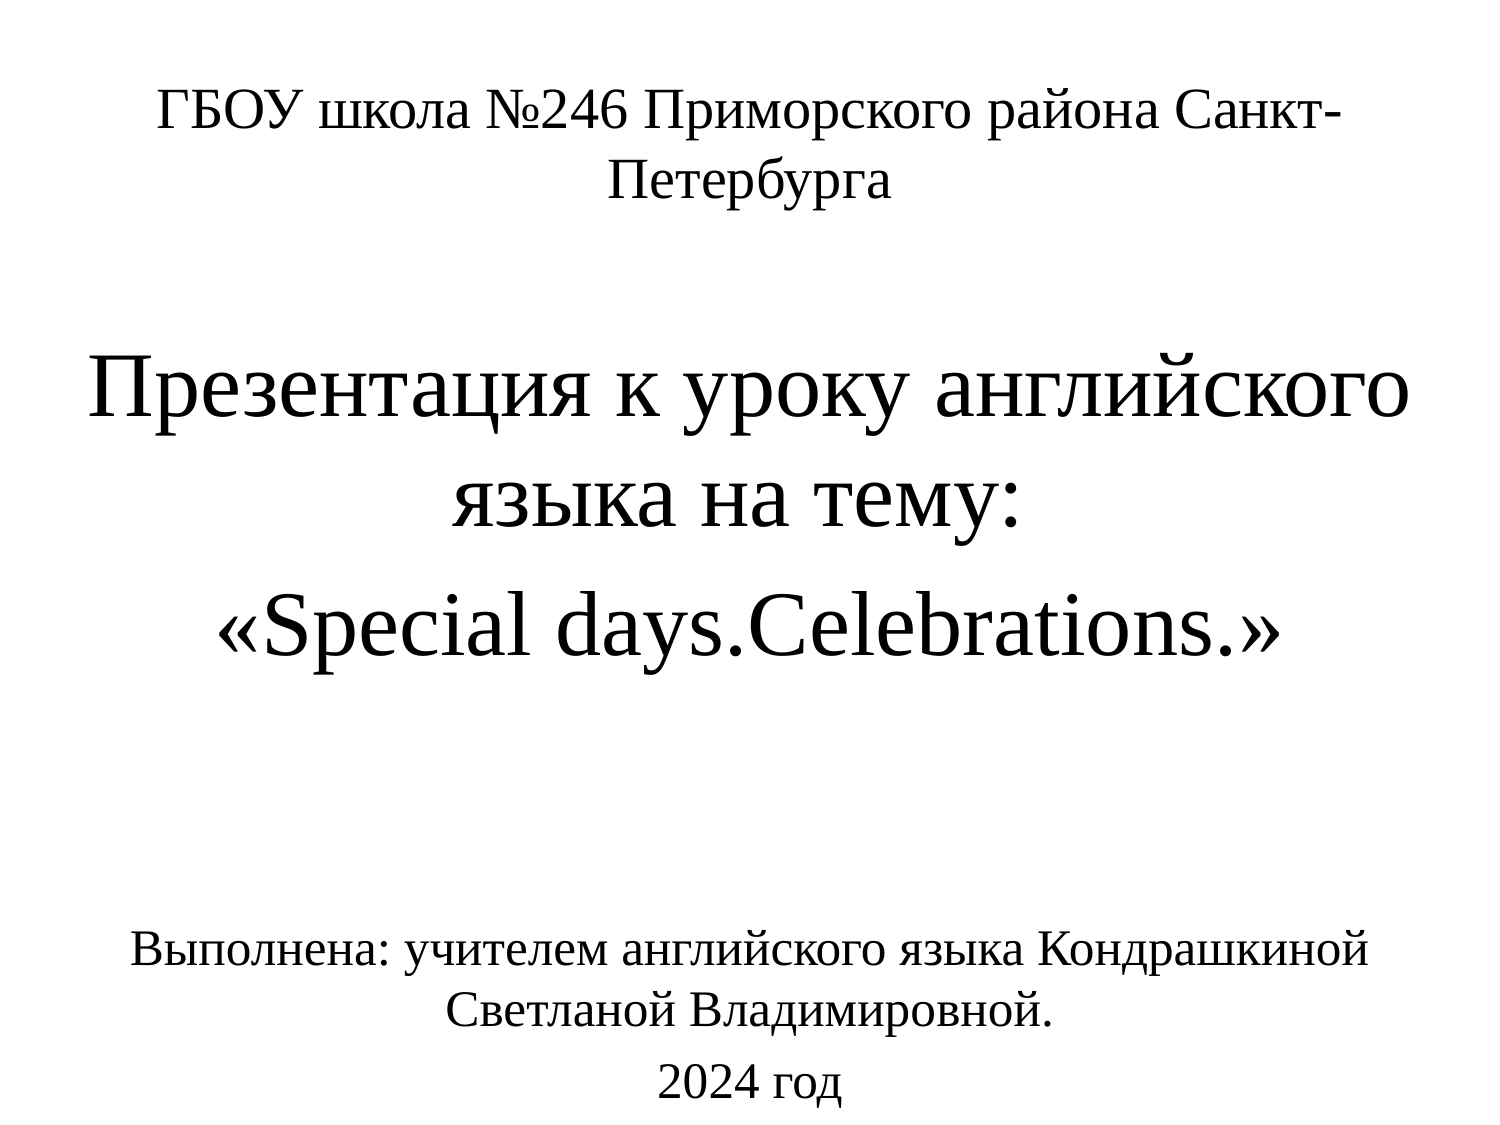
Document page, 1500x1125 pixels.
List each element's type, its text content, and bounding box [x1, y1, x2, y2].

subtitle Презентация к уроку английского языка на тему: «Special days.Celebrations.» Выполнена: учителем английского языка Кондрашкиной Светланой Владимировной. 2024 год [0, 316, 1500, 1125]
title ГБОУ школа №246 Приморского района Санкт-Петербурга [112, 46, 1388, 235]
